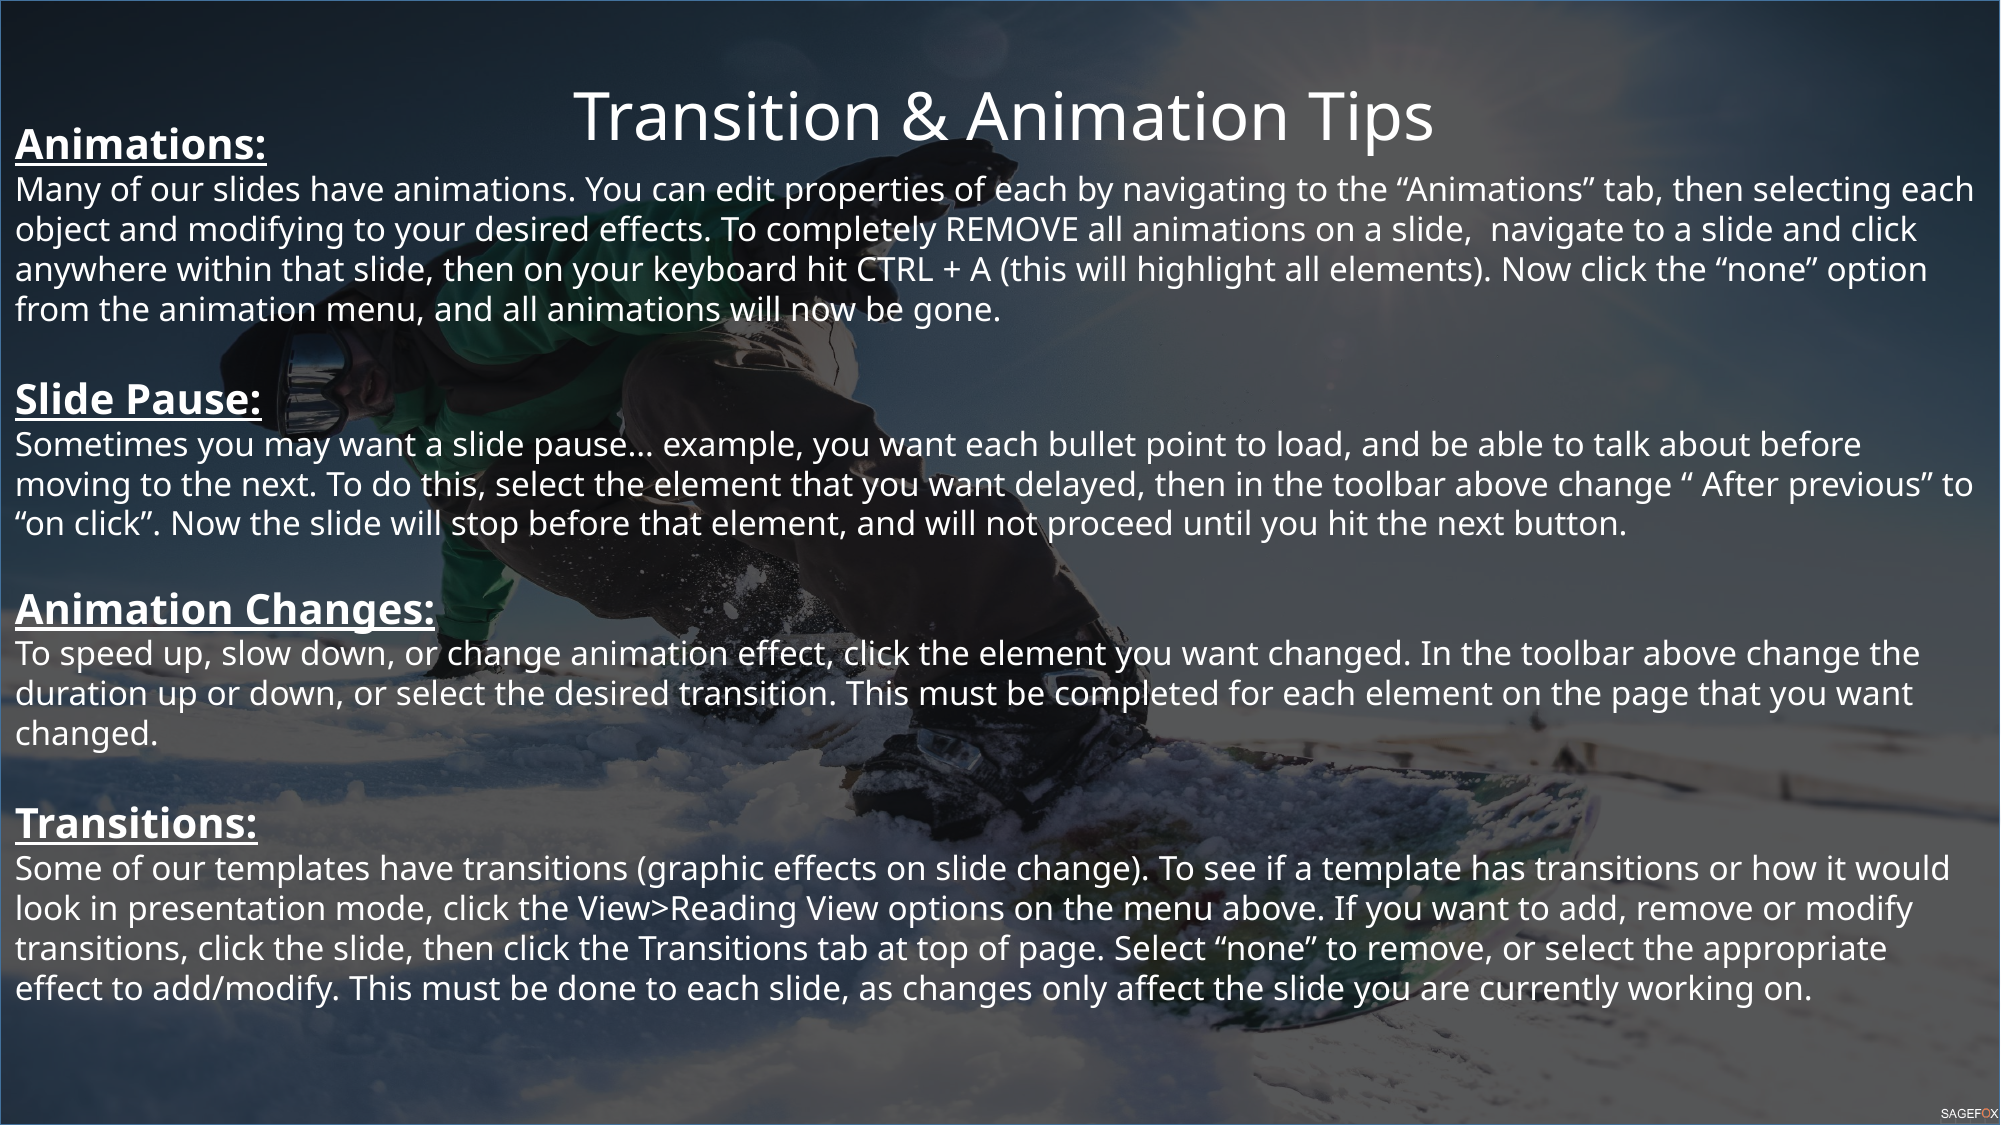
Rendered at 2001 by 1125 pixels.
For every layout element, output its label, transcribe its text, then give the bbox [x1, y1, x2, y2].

title Transition & Animation Tips [477, 59, 1532, 177]
text_box Animations: Many of our slides have animations. You can edit properties of each by navigating to the “Animations” tab, then selecting each object and modifying to your desired effects. To completely REMOVE all animations on a slide, navigate to a slide and click anywhere within that slide, then on your keyboard hit CTRL + A (this will highlight all elements). Now click the “none” option from the animation menu, and all animations will now be gone. Slide Pause: Sometimes you may want a slide pause… example, you want each bullet point to load, and be able to talk about before moving to the next. To do this, select the element that you want delayed, then in the toolbar above change “ After previous” to “on click”. Now the slide will stop before that element, and will not proceed until you hit the next button. Animation Changes: To speed up, slow down, or change animation effect, click the element you want changed. In the toolbar above change the duration up or down, or select the desired transition. This must be completed for each element on the page that you want changed. Transitions: Some of our templates have transitions (graphic effects on slide change). To see if a template has transitions or how it would look in presentation mode, click the View>Reading View options on the menu above. If you want to add, remove or modify transitions, click the slide, then click the Transitions tab at top of page. Select “none” to remove, or select the appropriate effect to add/modify. This must be done to each slide, as changes only affect the slide you are currently working on. [0, 0, 2000, 1125]
